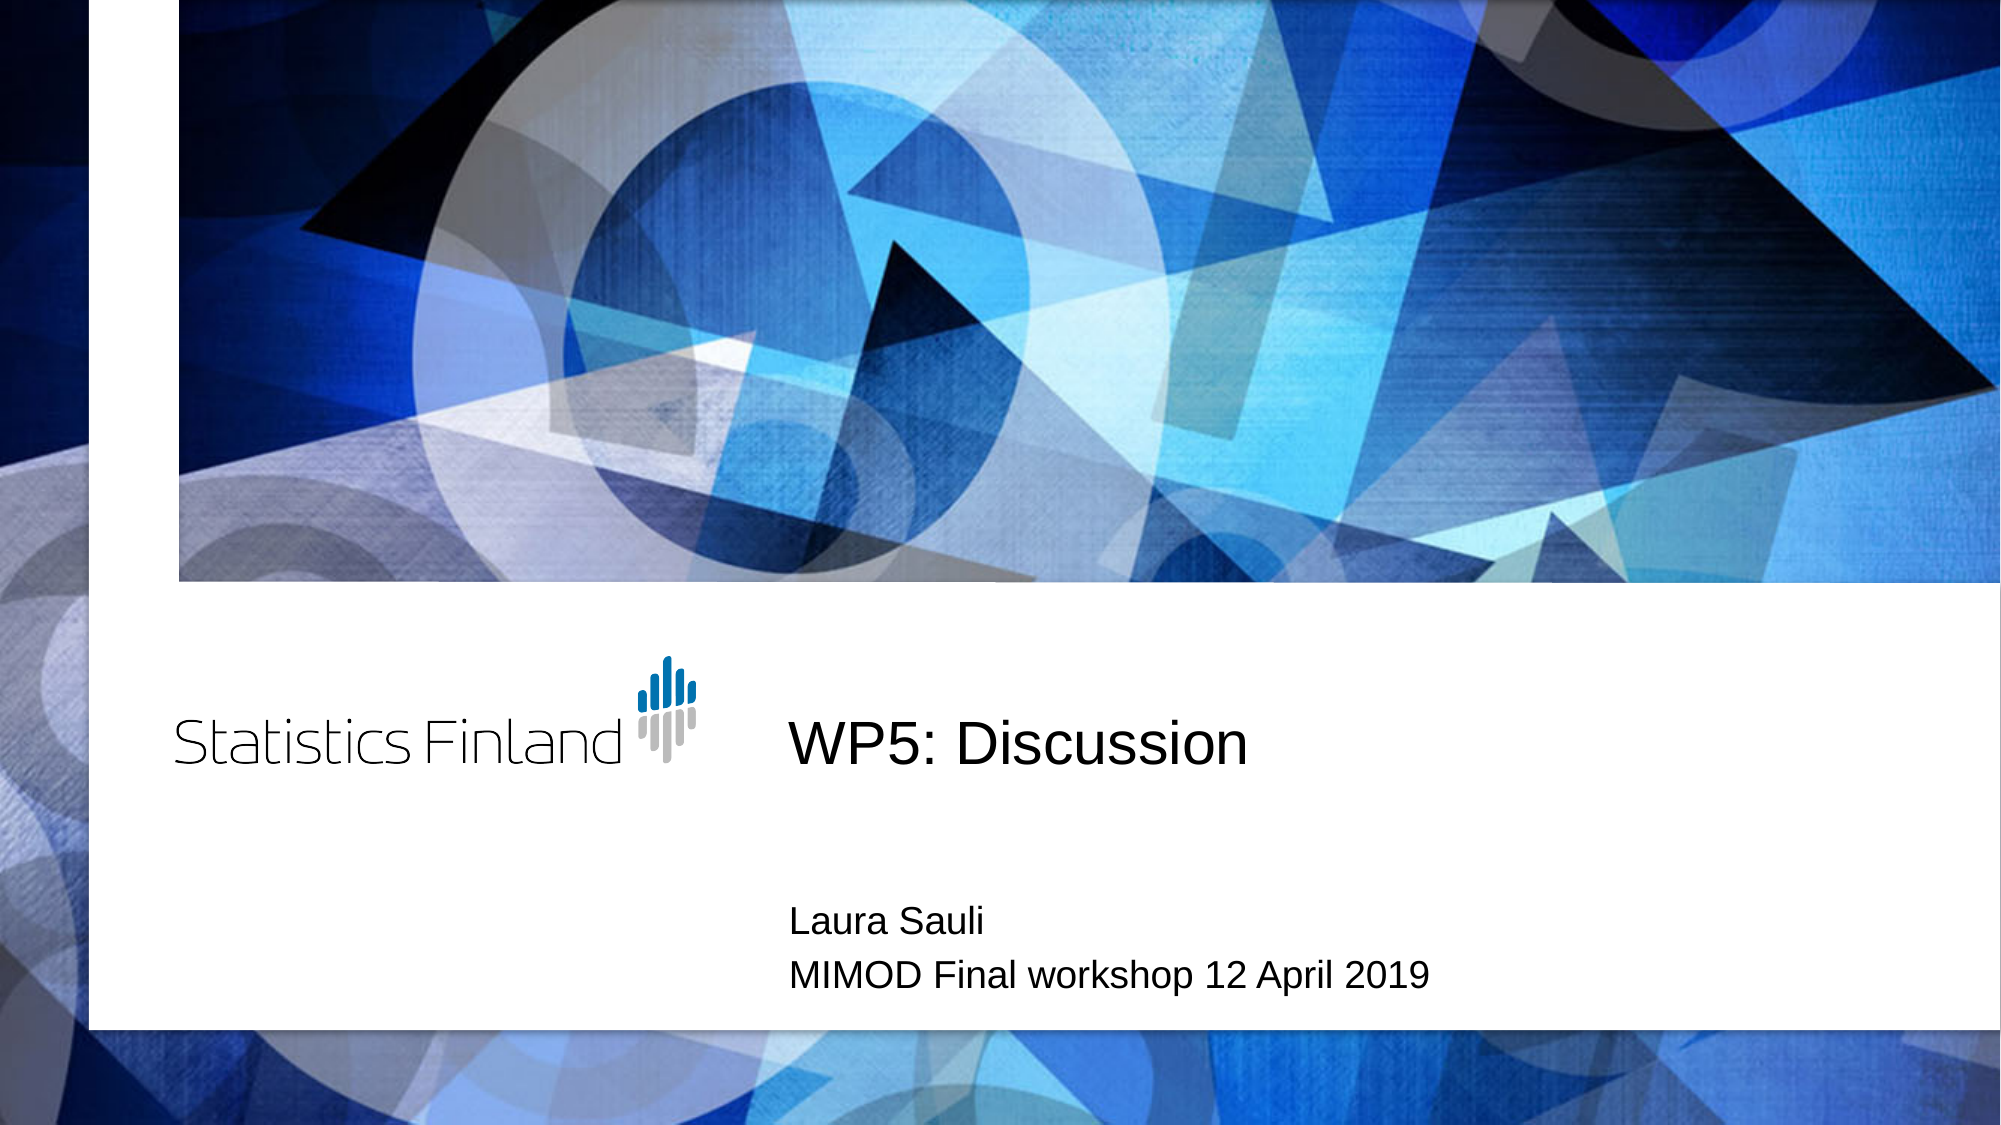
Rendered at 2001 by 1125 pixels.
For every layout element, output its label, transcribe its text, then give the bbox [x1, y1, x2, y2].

subtitle Laura Sauli MIMOD Final workshop 12 April 2019 [788, 895, 1913, 1000]
picture [0, 0, 2001, 1125]
picture [179, 0, 2001, 583]
title WP5: Discussion [788, 703, 1913, 778]
picture [175, 656, 696, 764]
